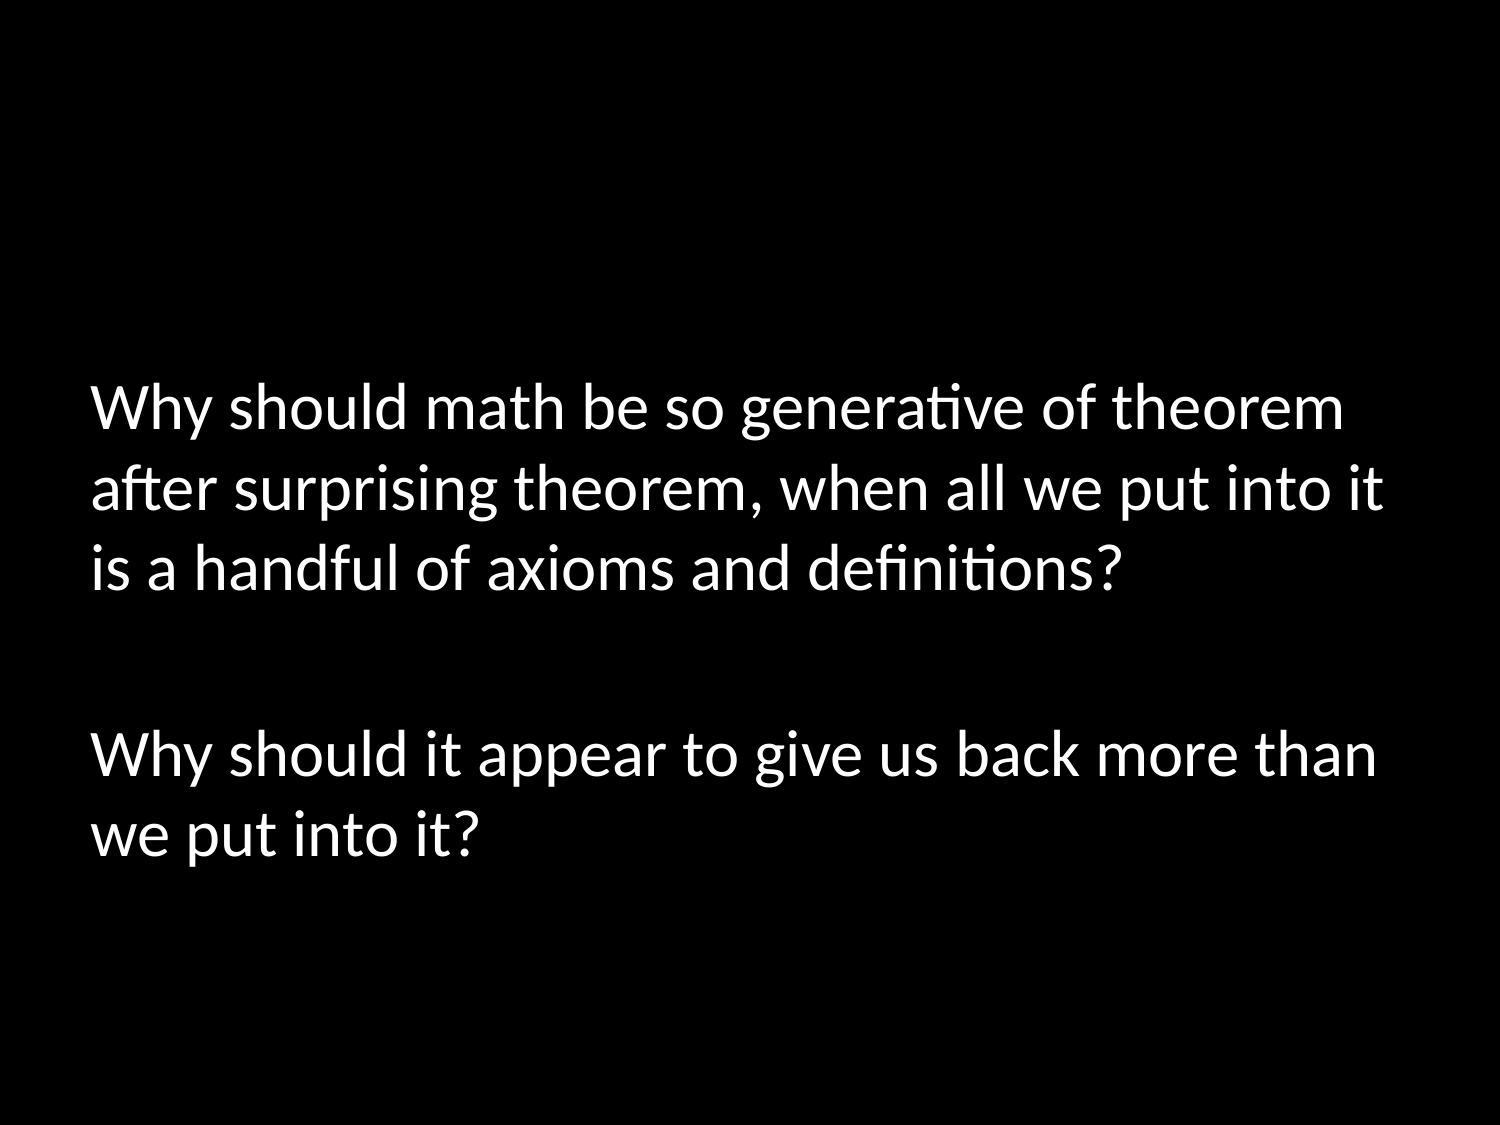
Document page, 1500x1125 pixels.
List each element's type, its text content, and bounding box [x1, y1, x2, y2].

list Why should math be so generative of theorem after surprising theorem, when all we put into it is a handful of axioms and definitions? Why should it appear to give us back more than we put into it? [75, 262, 1425, 1005]
